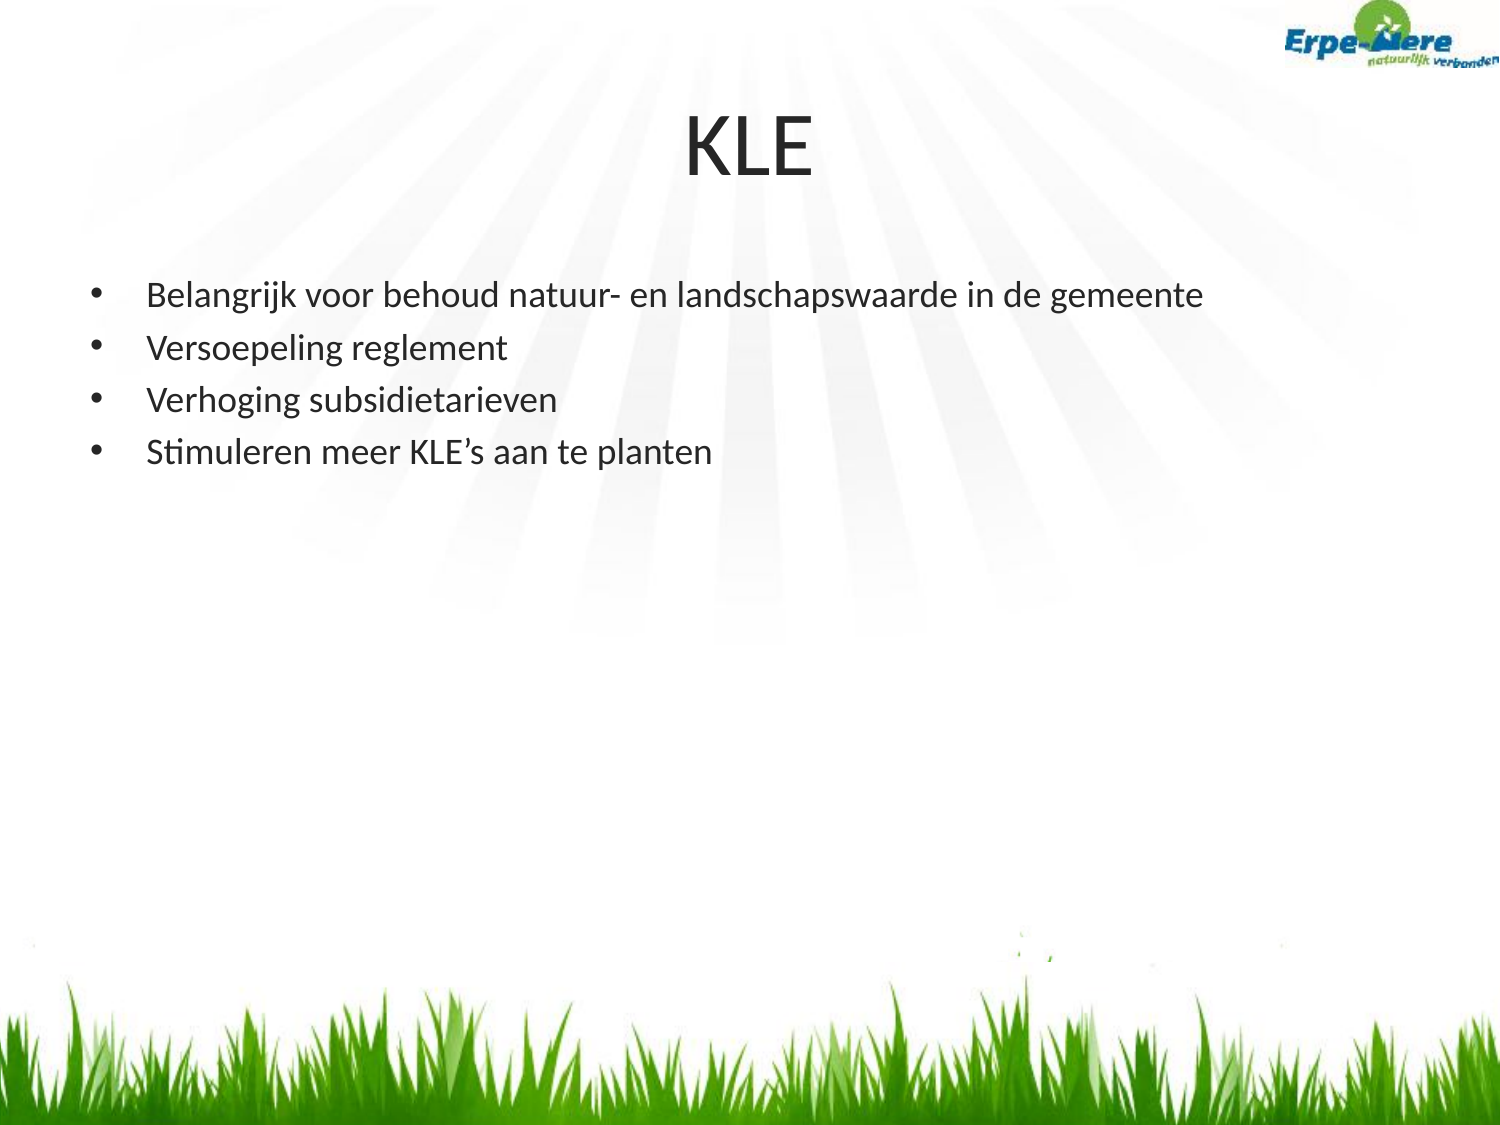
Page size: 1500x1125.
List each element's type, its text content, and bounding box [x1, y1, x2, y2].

title KLE [75, 45, 1425, 233]
list Belangrijk voor behoud natuur- en landschapswaarde in de gemeente Versoepeling reglement Verhoging subsidietarieven Stimuleren meer KLE’s aan te planten [75, 262, 1425, 1005]
picture [0, 0, 1500, 1125]
